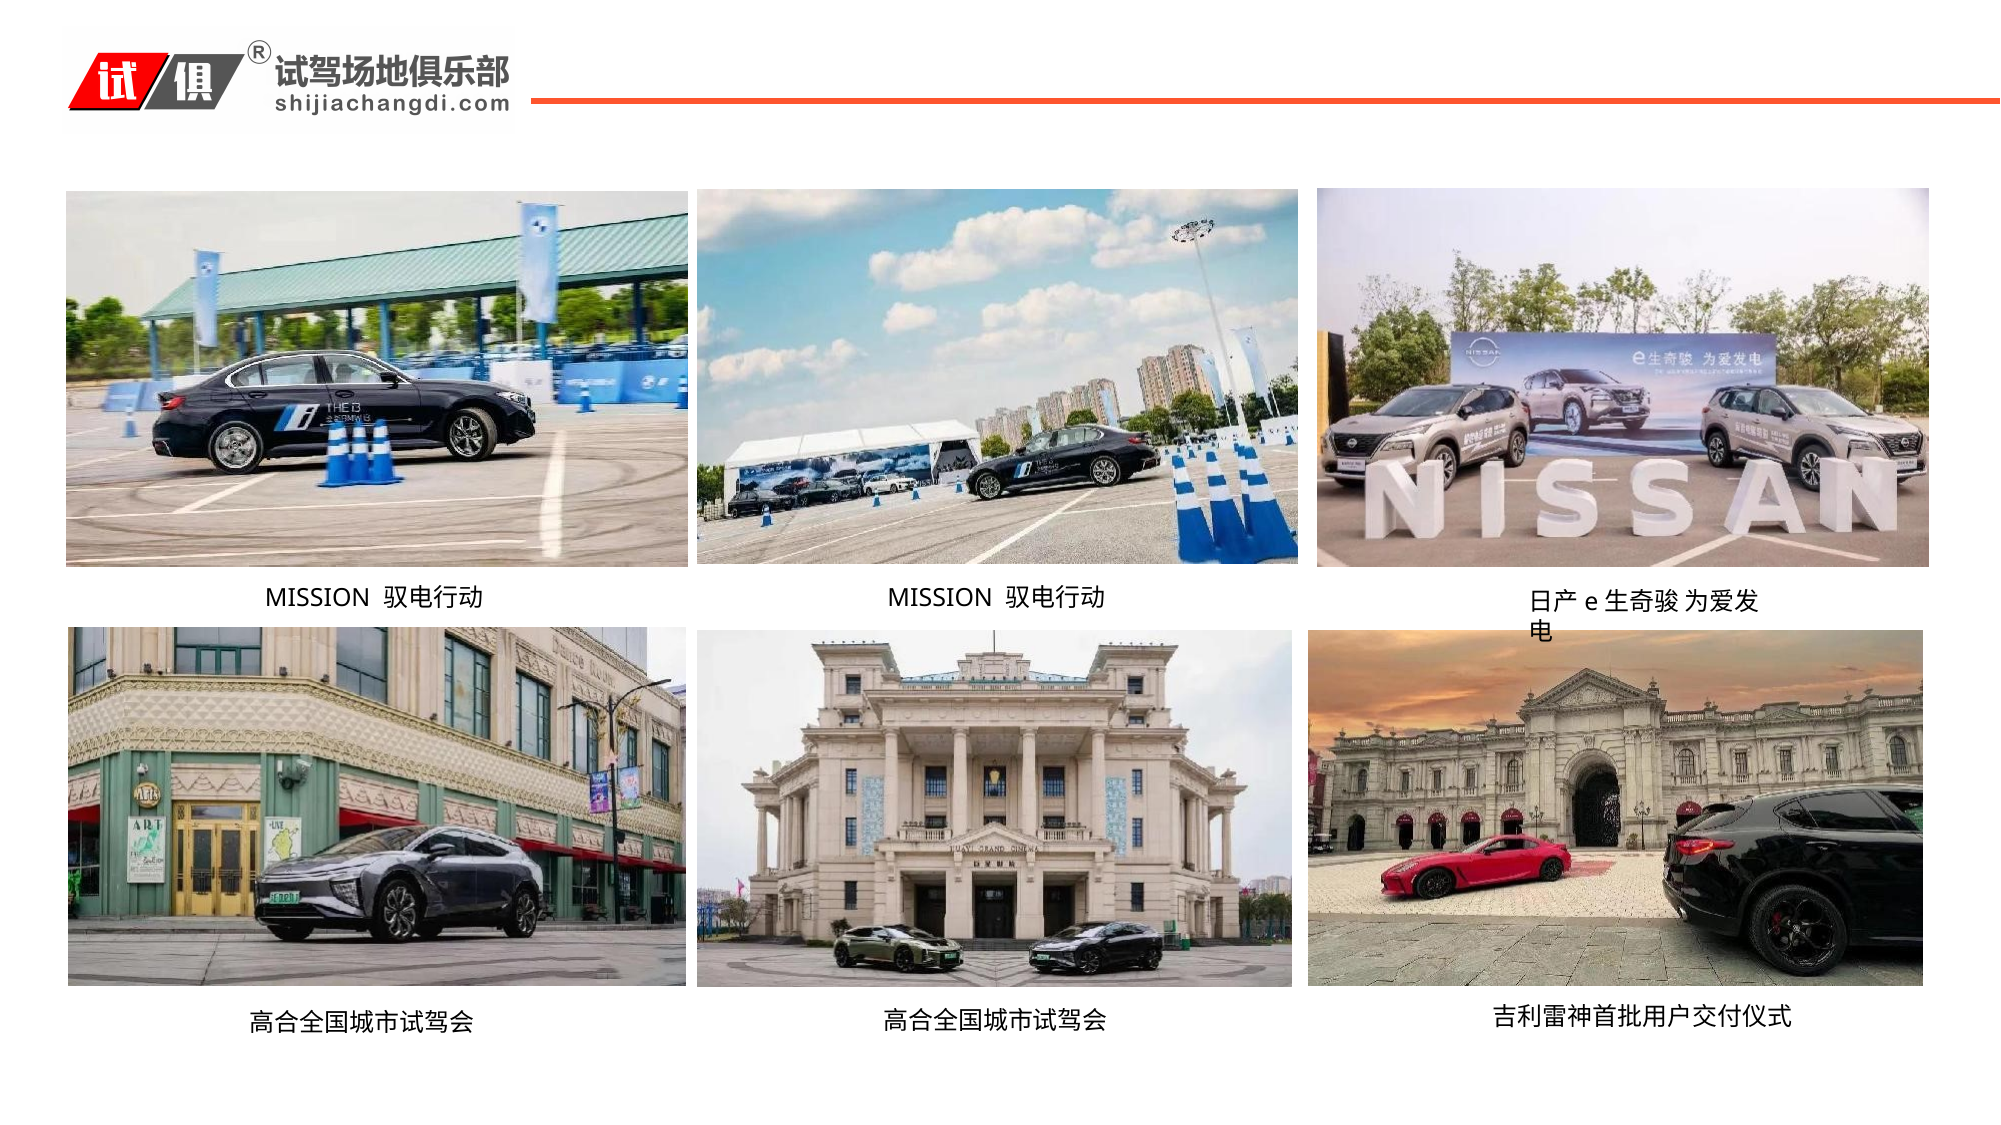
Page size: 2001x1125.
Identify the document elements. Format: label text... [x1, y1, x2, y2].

picture [66, 191, 688, 567]
picture [1308, 630, 1923, 986]
picture [68, 627, 686, 986]
picture [53, 26, 531, 134]
picture [1317, 188, 1929, 567]
picture [697, 630, 1292, 987]
text_box MISSION 驭电行动 [250, 574, 504, 619]
picture [697, 189, 1298, 564]
text_box 高合全国城市试驾会 [235, 999, 504, 1045]
text_box 日产e生奇骏 为爱发电 [1513, 578, 1797, 630]
text_box 吉利雷神首批用户交付仪式 [1477, 993, 1832, 1038]
text_box 高合全国城市试驾会 [868, 997, 1129, 1043]
text_box MISSION 驭电行动 [872, 574, 1128, 620]
